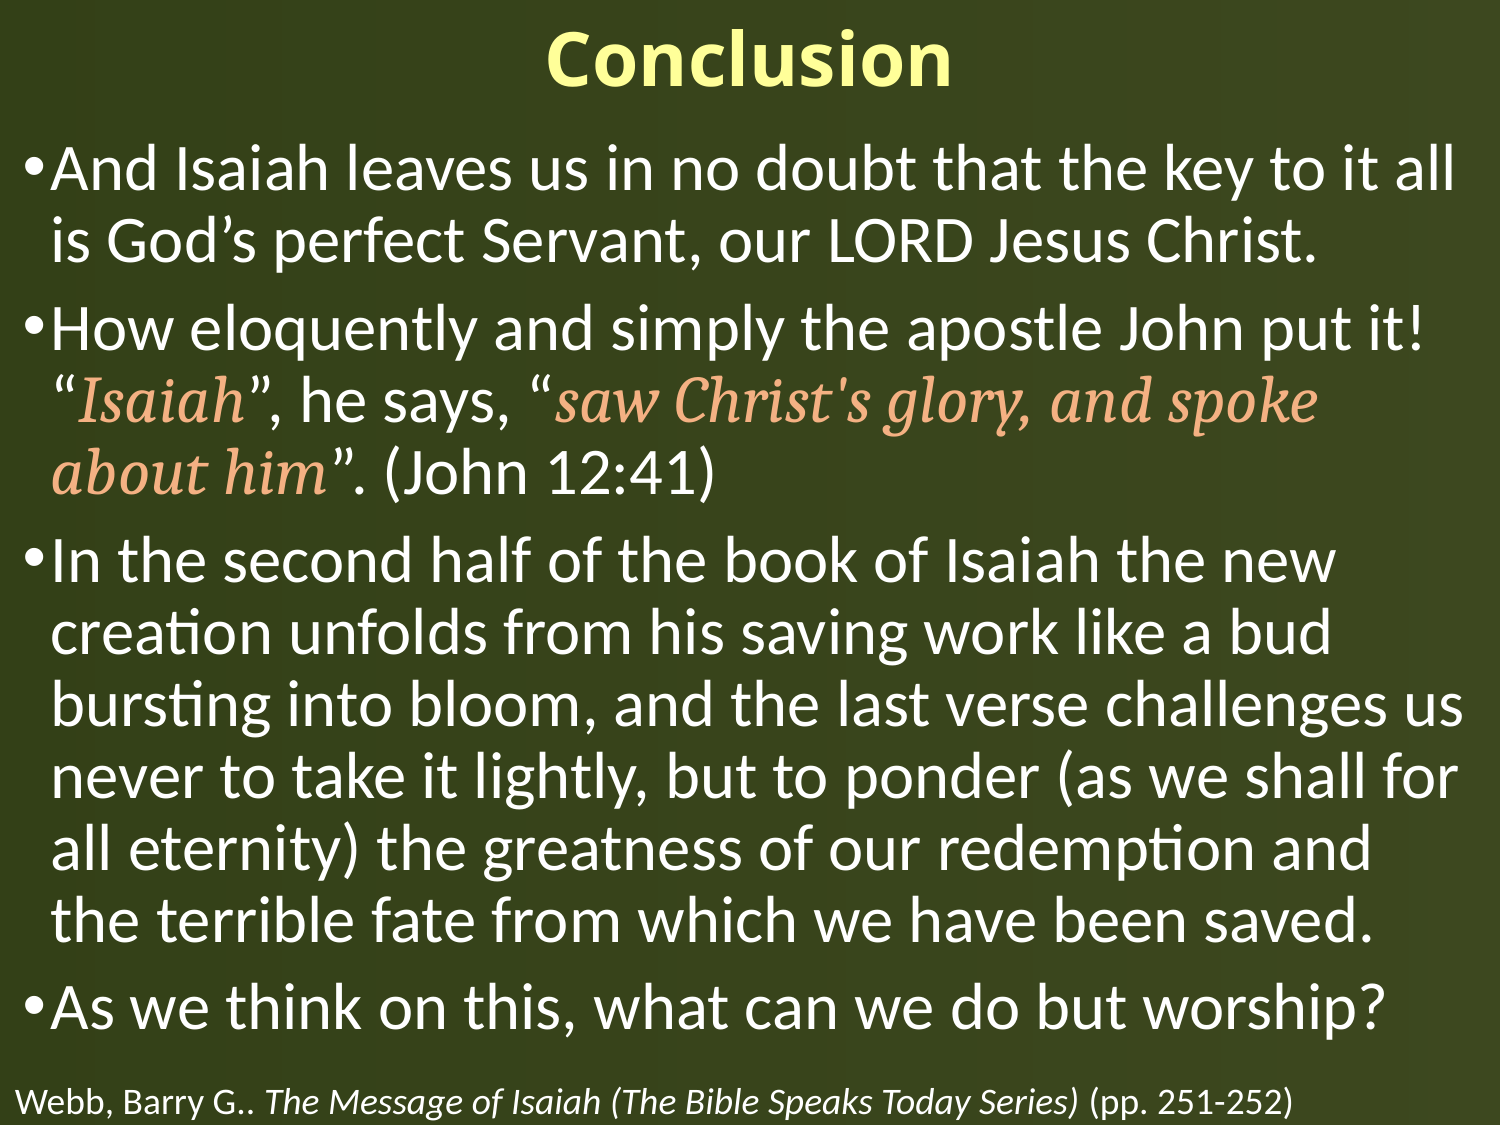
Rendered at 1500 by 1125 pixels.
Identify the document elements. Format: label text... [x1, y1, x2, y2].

list And Isaiah leaves us in no doubt that the key to it all is God’s perfect Servant, our LORD Jesus Christ. How eloquently and simply the apostle John put it! “Isaiah”, he says, “saw Christ's glory, and spoke about him”. (John 12:41) In the second half of the book of Isaiah the new creation unfolds from his saving work like a bud bursting into bloom, and the last verse challenges us never to take it lightly, but to ponder (as we shall for all eternity) the greatness of our redemption and the terrible fate from which we have been saved. As we think on this, what can we do but worship? [7, 125, 1492, 1069]
title Conclusion [0, 0, 1500, 126]
text_box Webb, Barry G.. The Message of Isaiah (The Bible Speaks Today Series) (pp. 251-252) [0, 1069, 1500, 1125]
